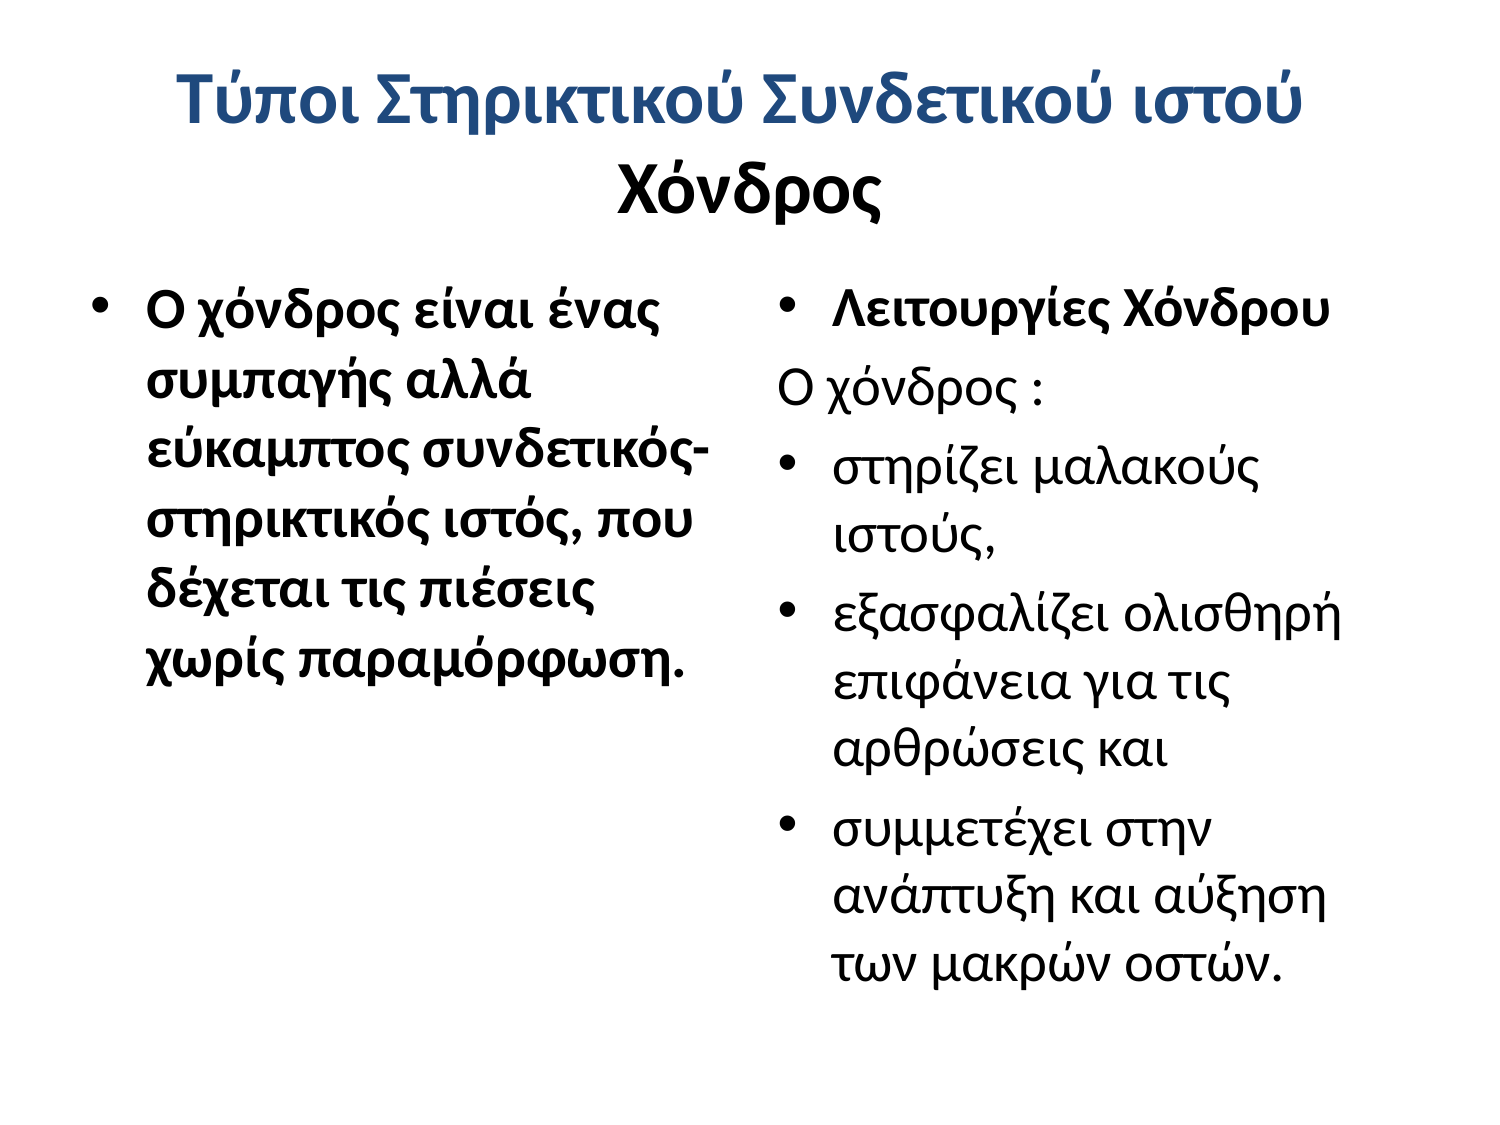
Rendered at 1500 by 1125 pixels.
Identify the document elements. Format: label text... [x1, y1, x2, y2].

list Ο χόνδρος είναι ένας συμπαγής αλλά εύκαμπτος συνδετικός-στηρικτικός ιστός, που δέχεται τις πιέσεις χωρίς παραμόρφωση. [75, 262, 738, 1005]
title Τύποι Στηρικτικού Συνδετικού ιστού Χόνδρος [75, 45, 1425, 233]
list Λειτουργίες Χόνδρου Ο χόνδρος : στηρίζει μαλακούς ιστούς, εξασφαλίζει ολισθηρή επιφάνεια για τις αρθρώσεις και συμμετέχει στην ανάπτυξη και αύξηση των μακρών οστών. [762, 262, 1425, 1005]
